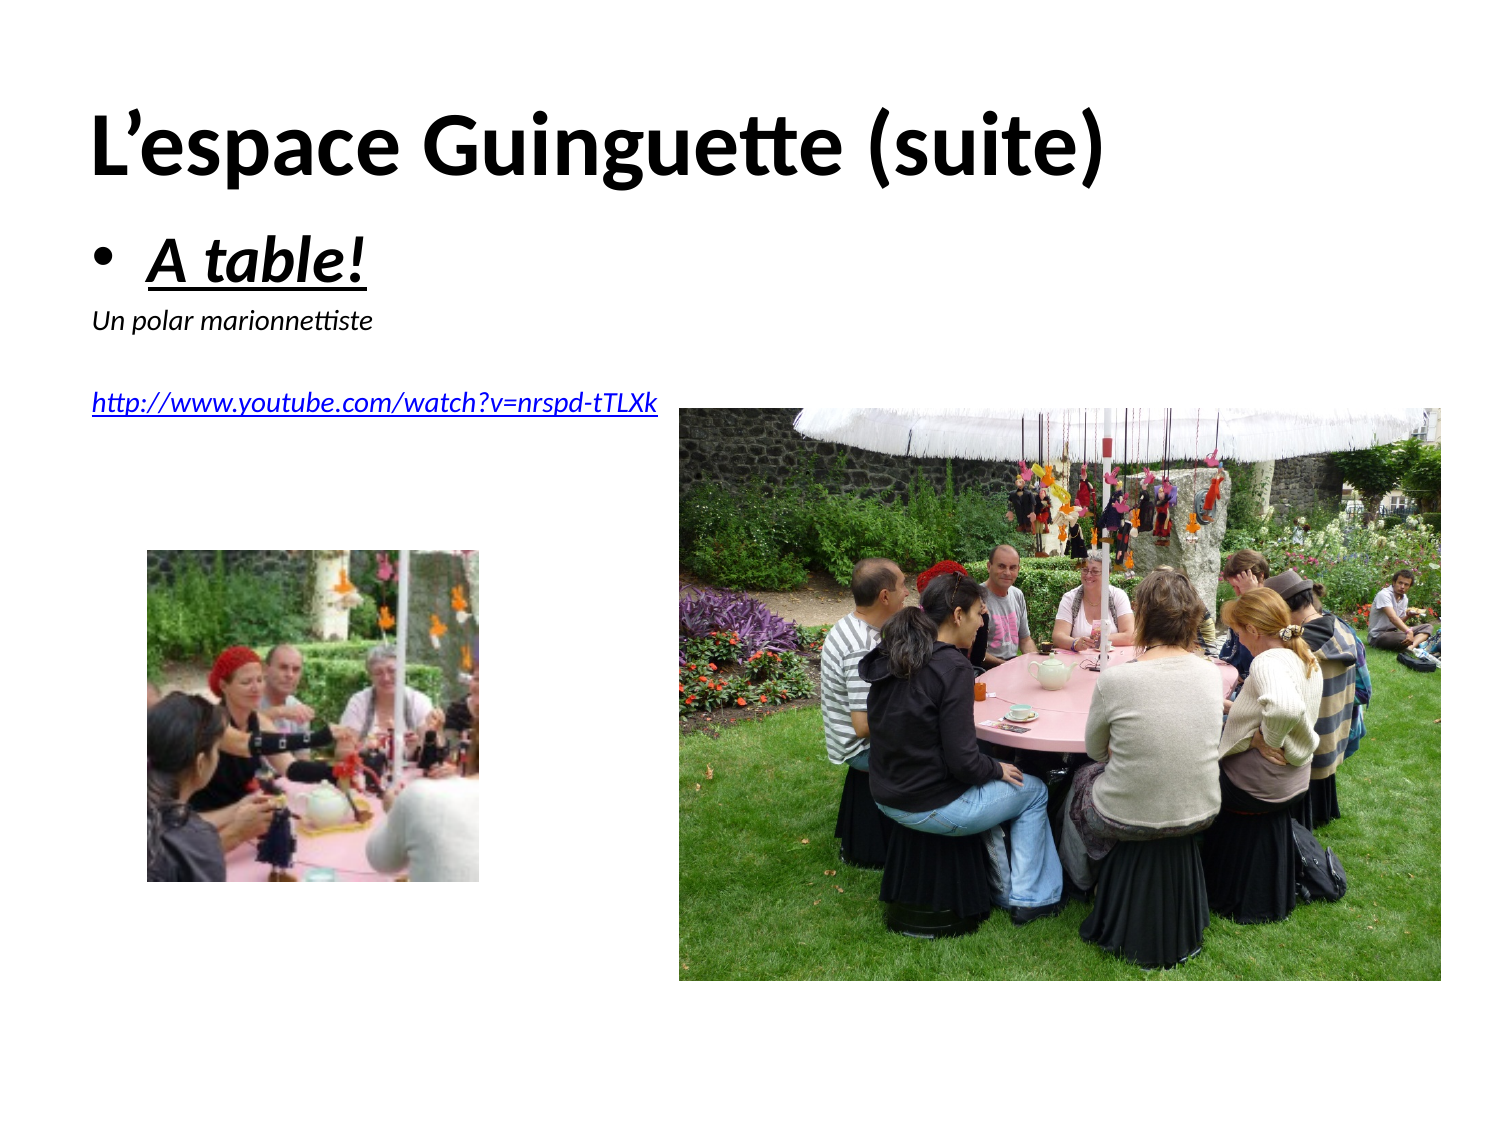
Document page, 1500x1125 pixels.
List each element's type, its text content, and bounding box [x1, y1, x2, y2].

list A table! Un polar marionnettiste http://www.youtube.com/watch?v=nrspd-tTLXk [76, 208, 680, 445]
picture [147, 550, 479, 882]
title L’espace Guinguette (suite) [75, 45, 1425, 233]
picture [678, 408, 1442, 981]
